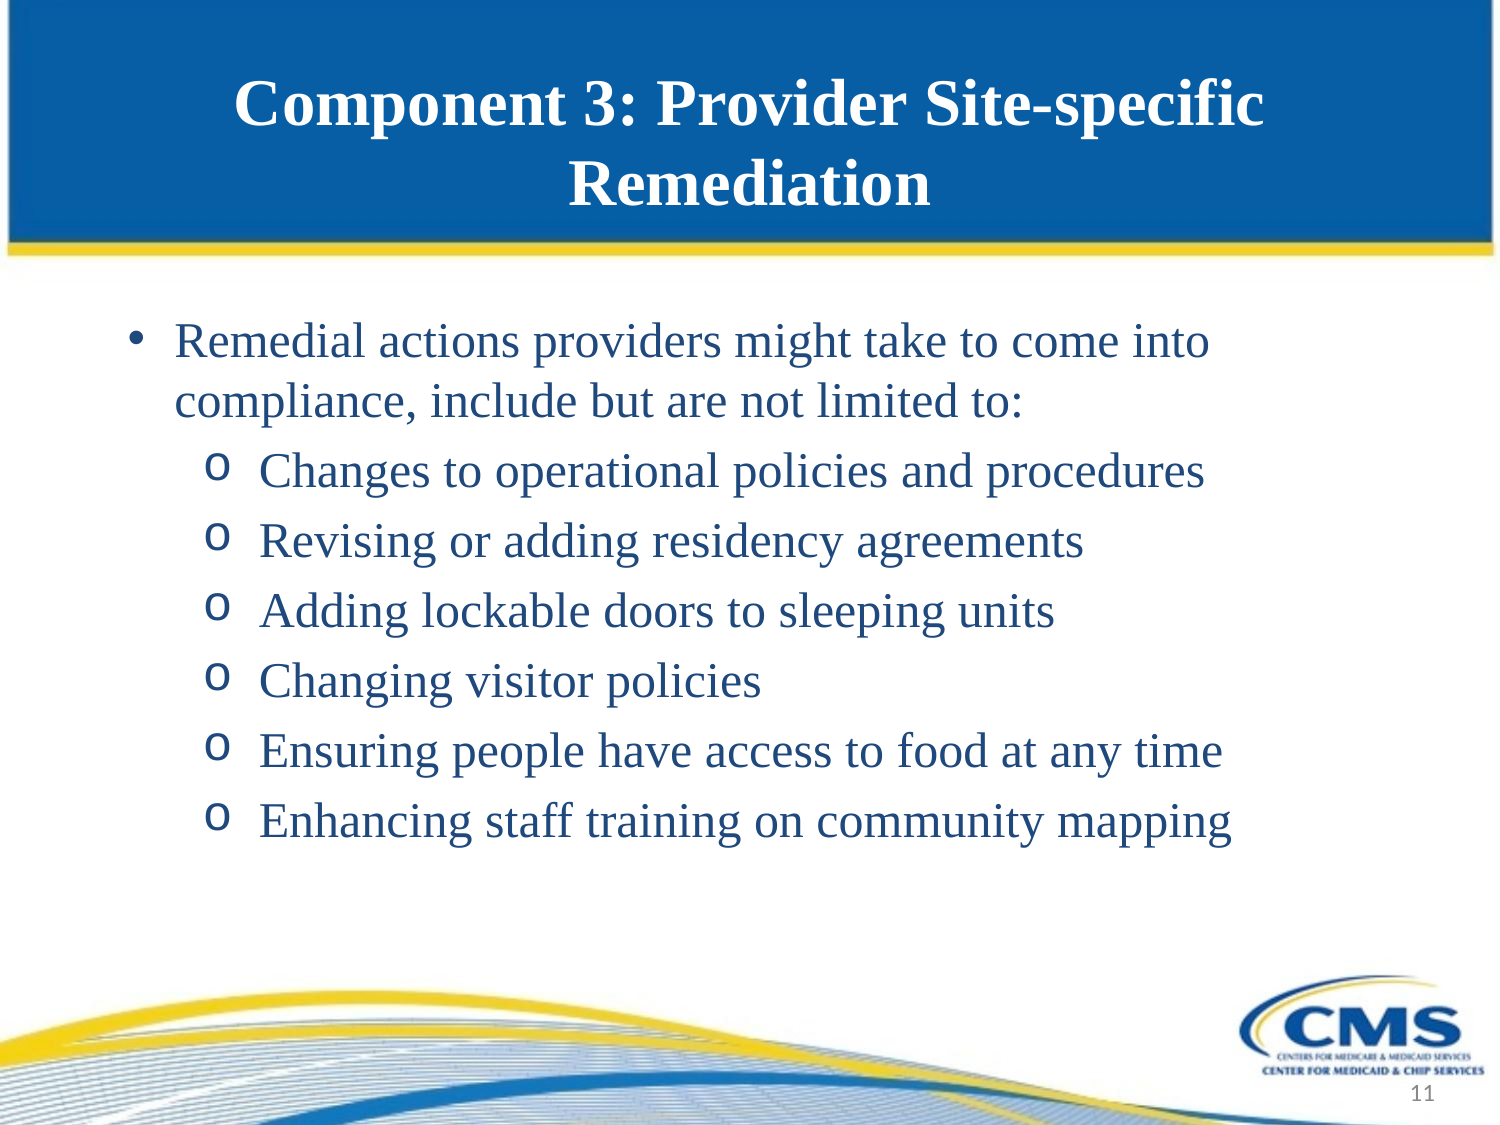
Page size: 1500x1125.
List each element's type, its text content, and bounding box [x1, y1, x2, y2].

list Remedial actions providers might take to come into compliance, include but are not limited to: Changes to operational policies and procedures Revising or adding residency agreements Adding lockable doors to sleeping units Changing visitor policies Ensuring people have access to food at any time Enhancing staff training on community mapping [112, 299, 1388, 938]
title Component 3: Provider Site-specific Remediation [37, 45, 1463, 233]
picture [0, 0, 1500, 1125]
slide_number 11 [1100, 1061, 1450, 1122]
